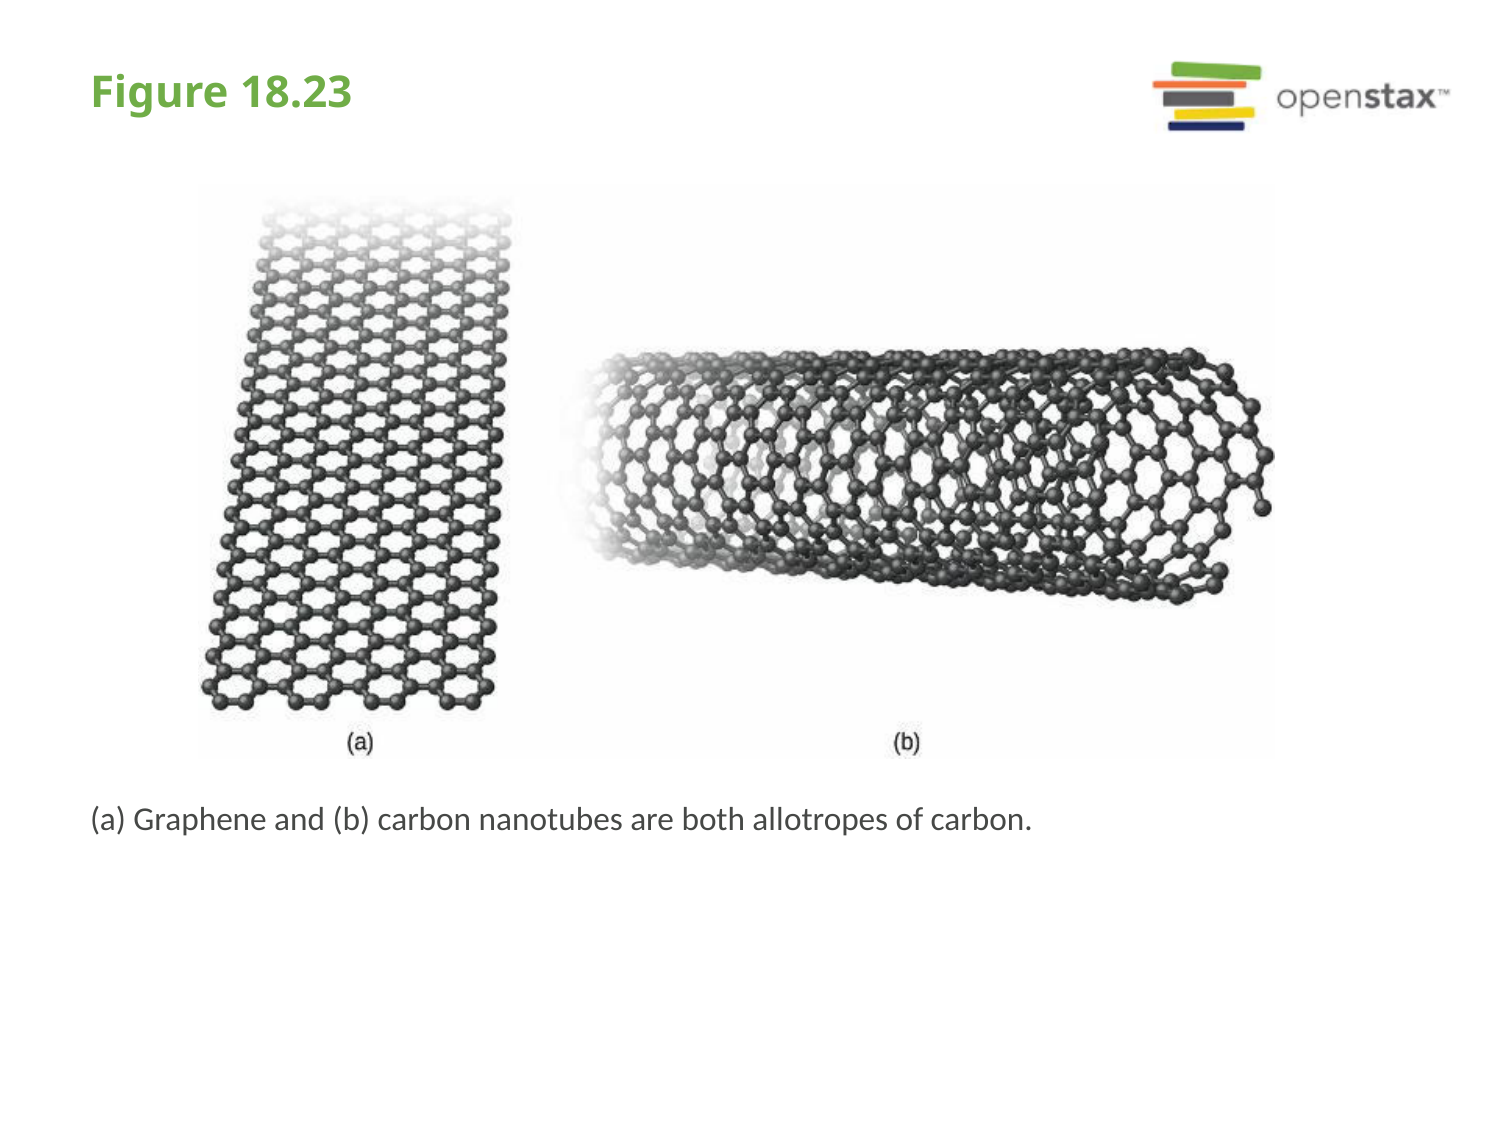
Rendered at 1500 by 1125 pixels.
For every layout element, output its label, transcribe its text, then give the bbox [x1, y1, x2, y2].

title Figure 18.23 [75, 39, 1398, 148]
picture [1398, 59, 1452, 134]
list (a) Graphene and (b) carbon nanotubes are both allotropes of carbon. [75, 794, 1398, 986]
picture [74, 184, 1398, 759]
